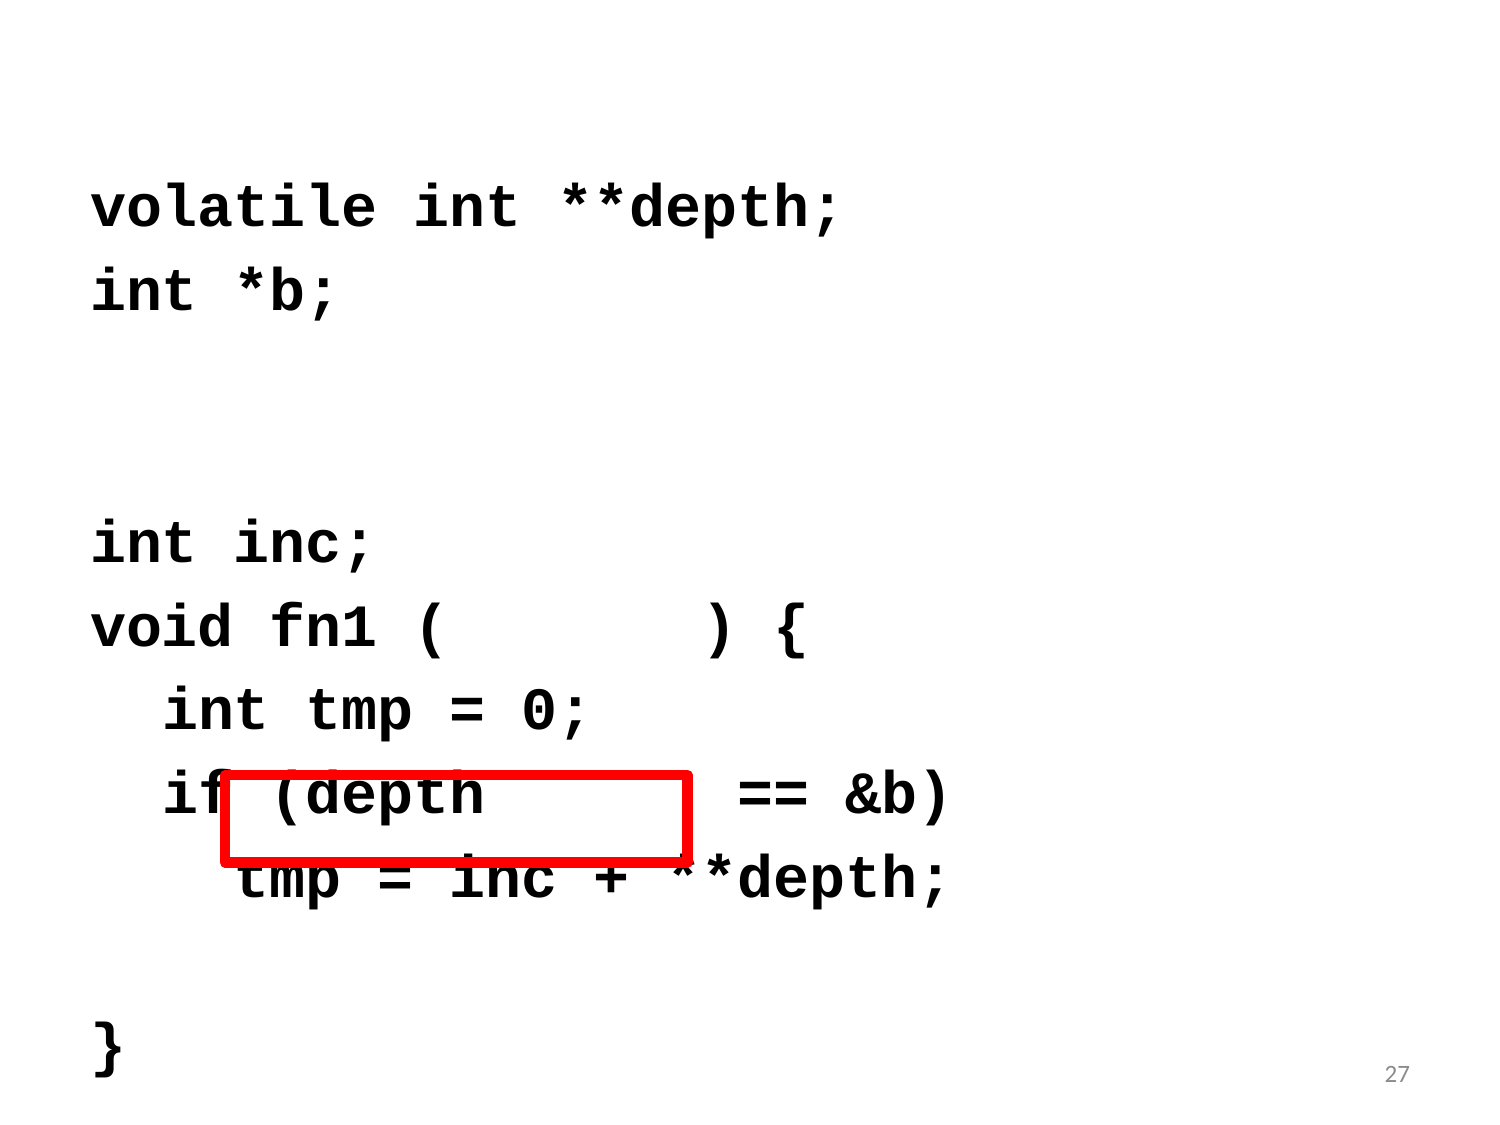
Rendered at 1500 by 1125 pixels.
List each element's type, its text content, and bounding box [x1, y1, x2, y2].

list volatile int **depth; int *b; int inc; void fn1 ( ) { int tmp = 0; if (depth == &b) tmp = inc + **depth; } [75, 75, 1425, 1088]
text_box [224, 774, 688, 863]
slide_number 27 [1074, 1042, 1425, 1103]
